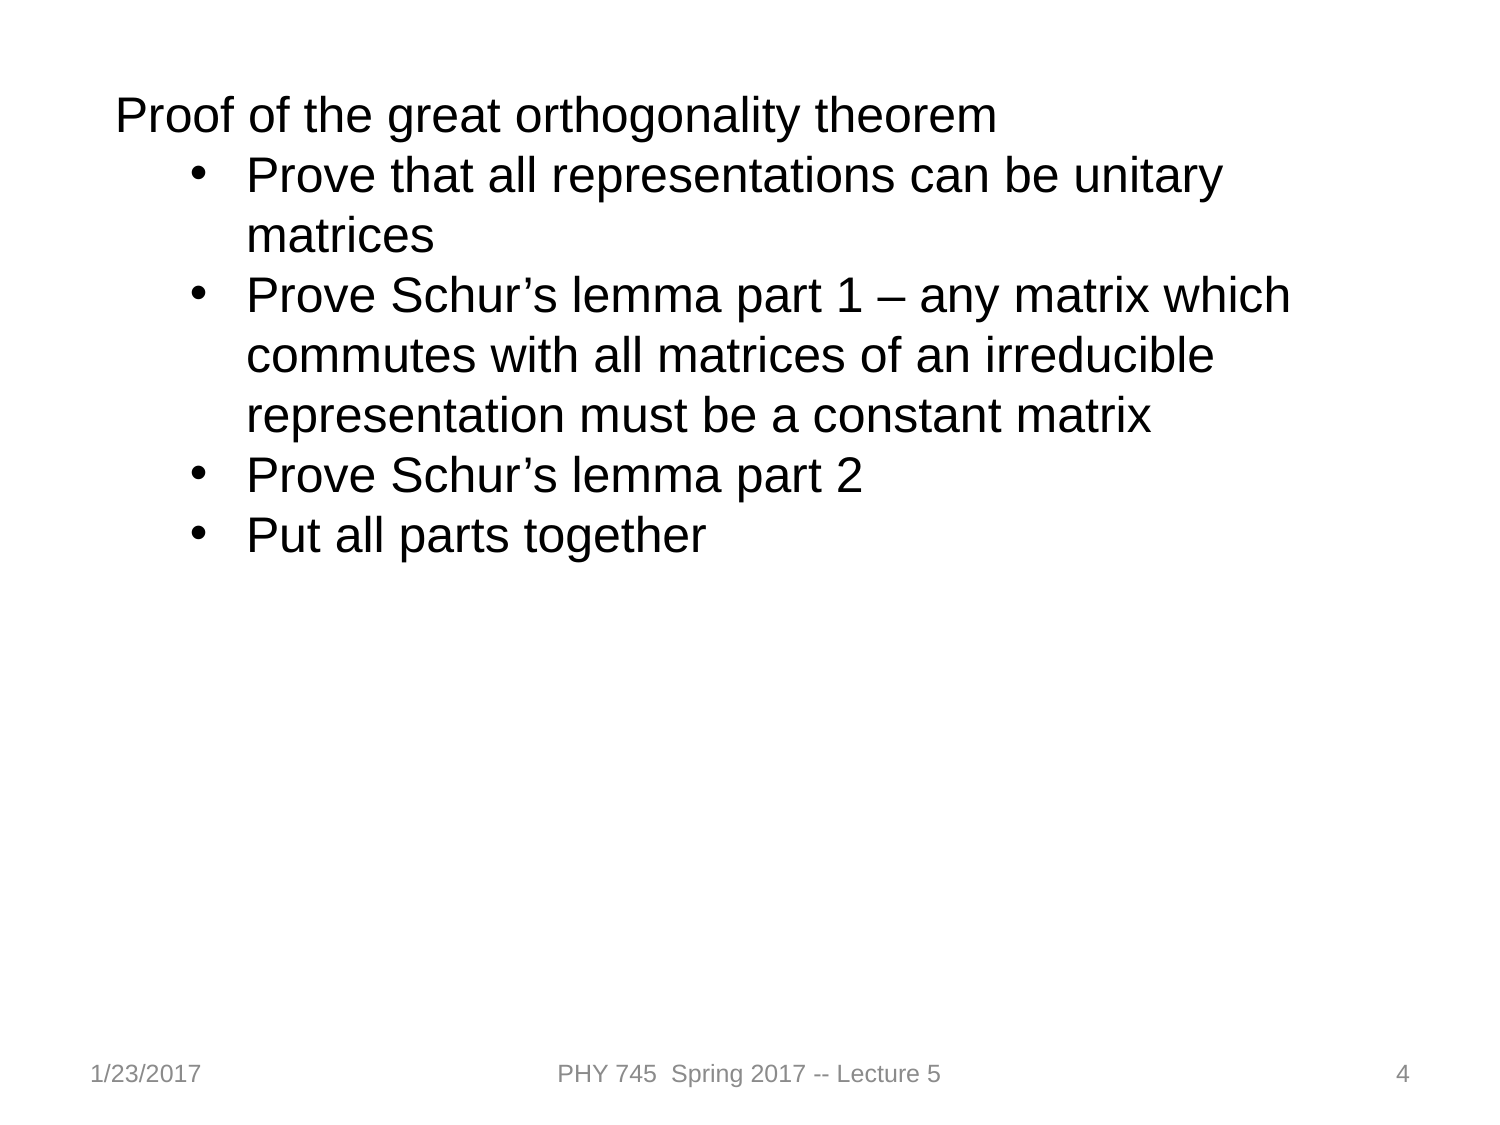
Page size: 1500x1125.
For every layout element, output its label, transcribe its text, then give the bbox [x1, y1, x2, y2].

text_box Proof of the great orthogonality theorem Prove that all representations can be unitary matrices Prove Schur’s lemma part 1 – any matrix which commutes with all matrices of an irreducible representation must be a constant matrix Prove Schur’s lemma part 2 Put all parts together [99, 74, 1325, 630]
slide_number 4 [1074, 1042, 1425, 1103]
footer PHY 745 Spring 2017 -- Lecture 5 [512, 1042, 988, 1103]
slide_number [75, 1042, 425, 1103]
